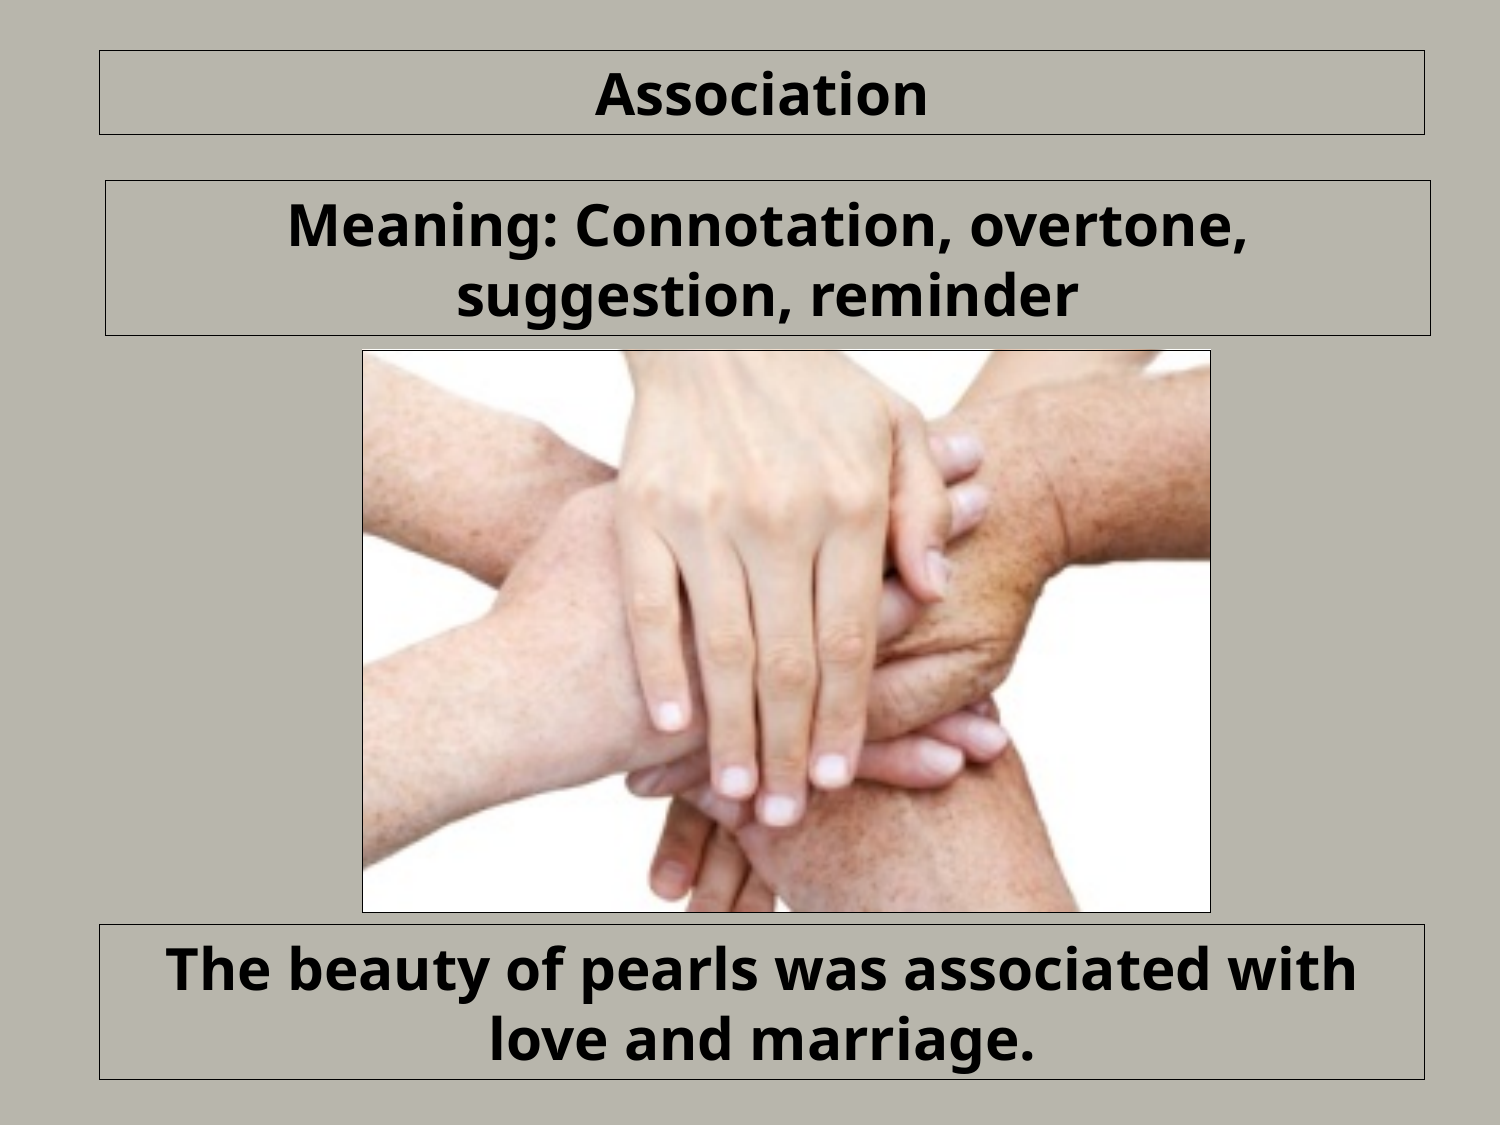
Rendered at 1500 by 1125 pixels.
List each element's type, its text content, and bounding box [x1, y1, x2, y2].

text_box Meaning: Connotation, overtone, suggestion, reminder [105, 180, 1431, 336]
text_box The beauty of pearls was associated with love and marriage. [99, 924, 1425, 1080]
text_box Association [99, 50, 1425, 135]
picture [362, 349, 1211, 913]
